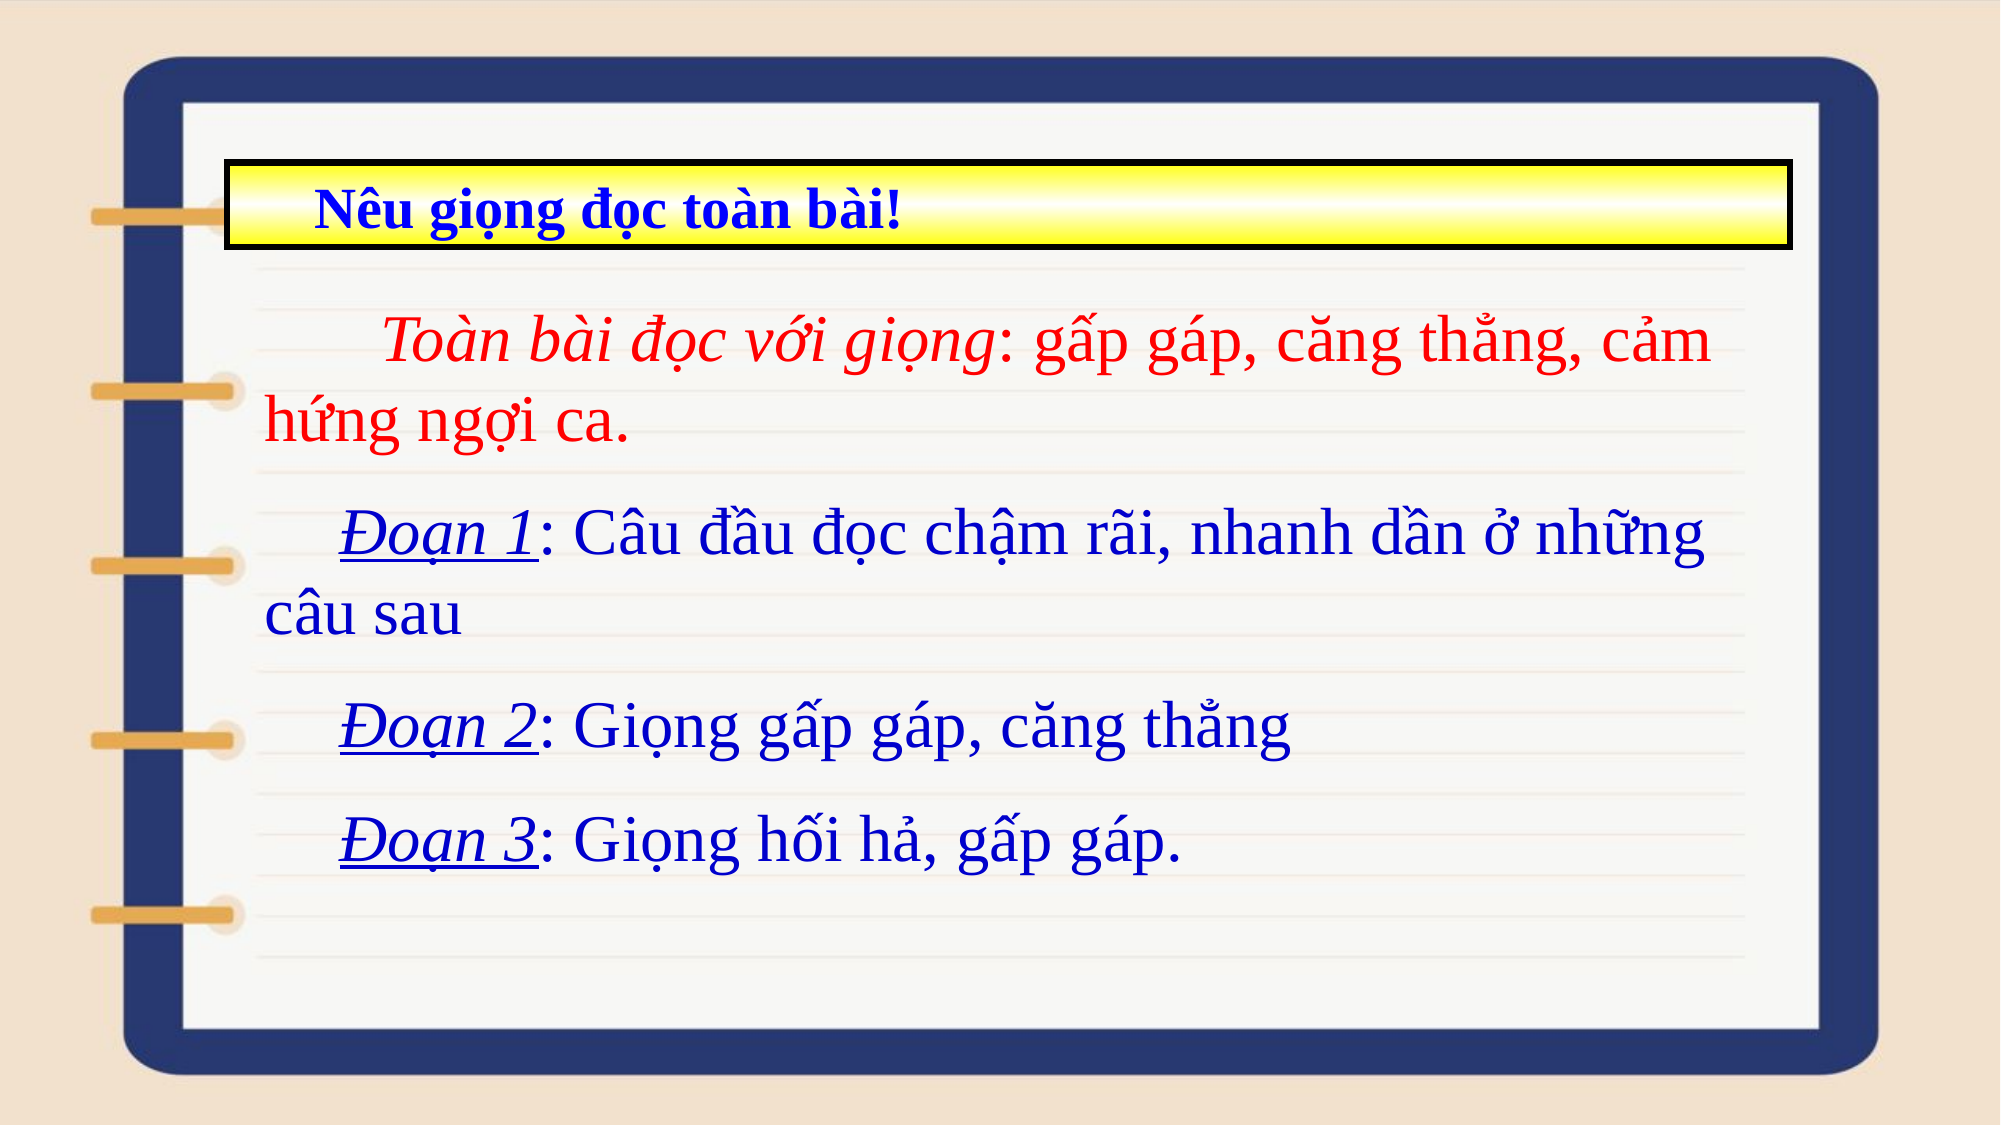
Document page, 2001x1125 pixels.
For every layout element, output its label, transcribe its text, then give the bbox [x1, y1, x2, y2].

picture [0, 0, 2001, 1125]
text_box Nêu giọng đọc toàn bài! [227, 162, 1790, 248]
text_box Toàn bài đọc với giọng: gấp gáp, căng thẳng, cảm hứng ngợi ca. Đoạn 1: Câu đầu đọc chậm rãi, nhanh dần ở những câu sau Đoạn 2: Giọng gấp gáp, căng thẳng Đoạn 3: Giọng hối hả, gấp gáp. [249, 287, 1813, 882]
